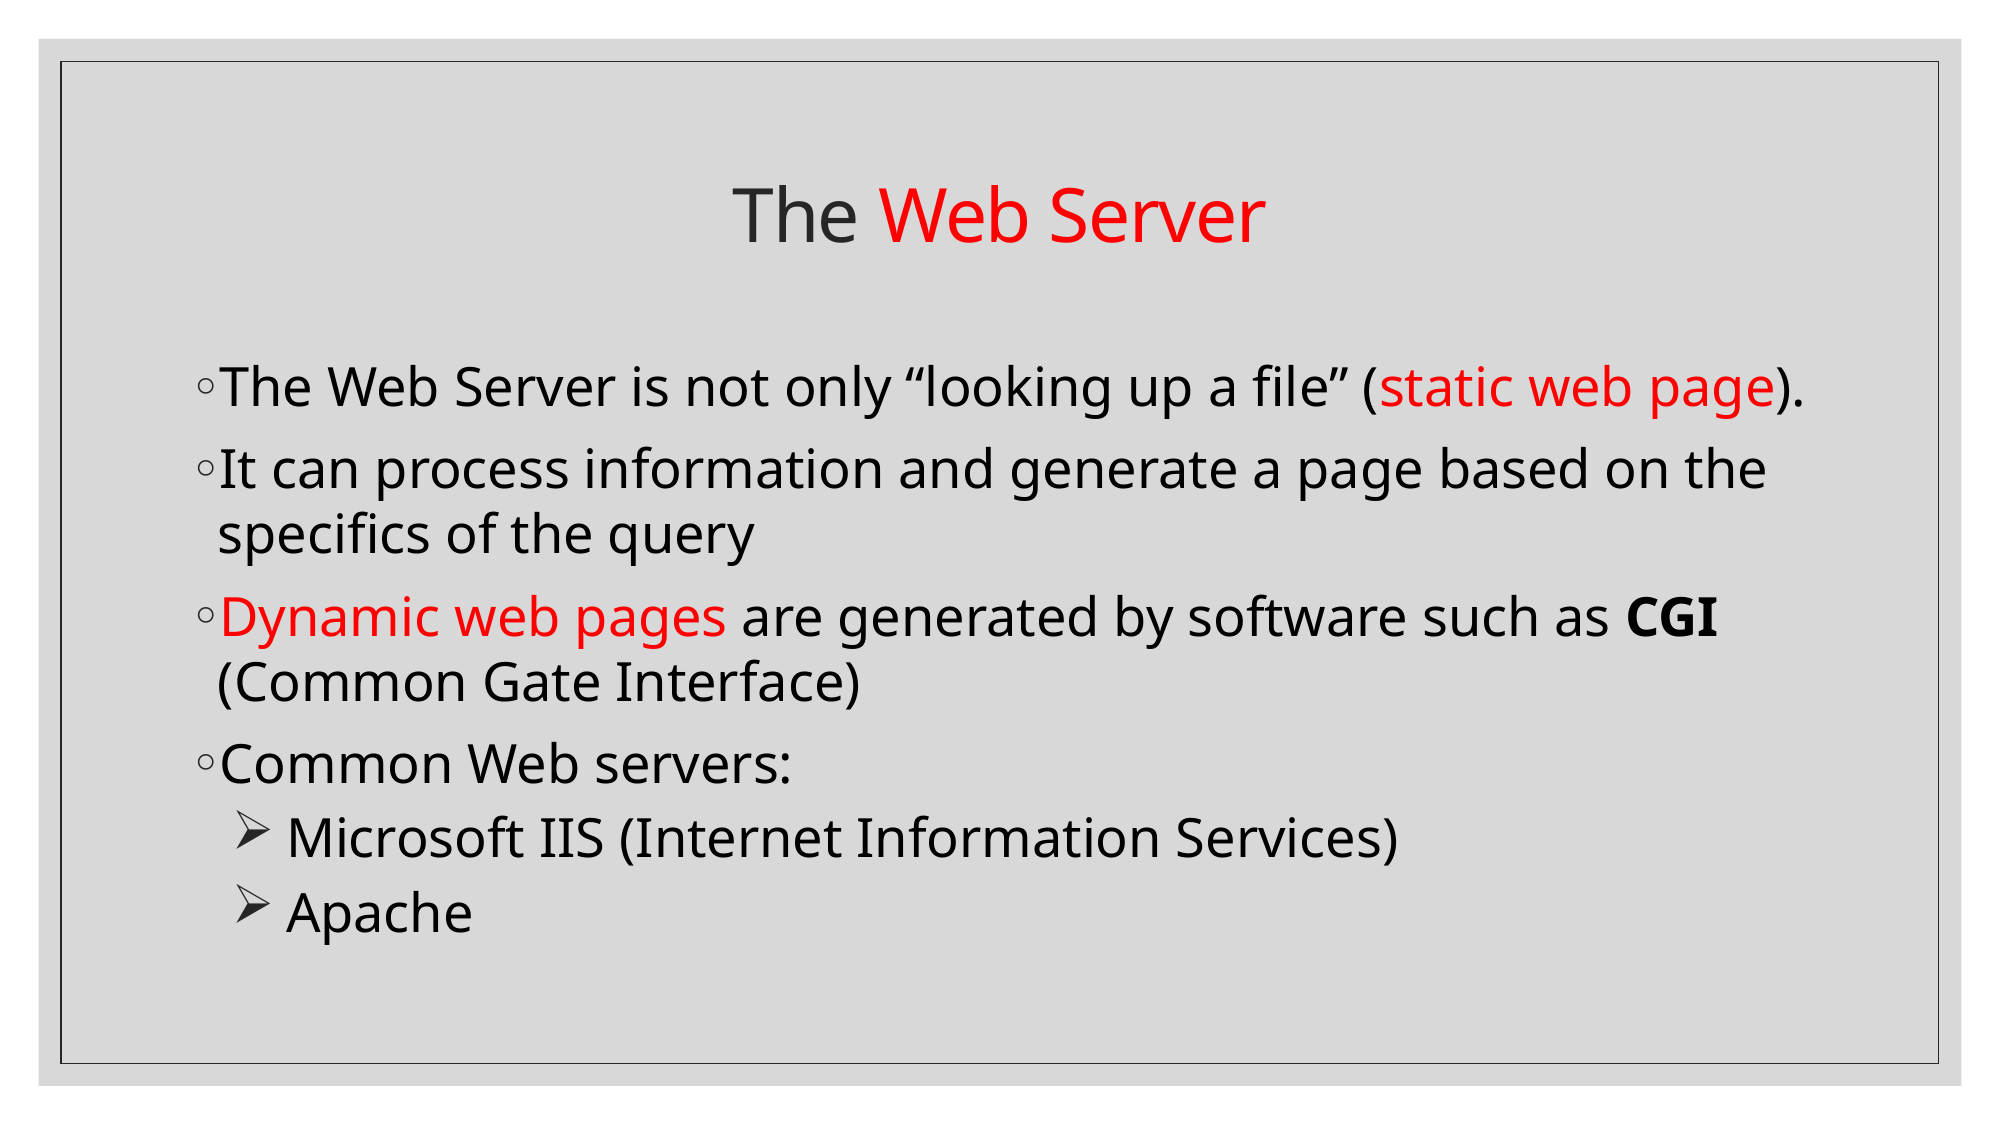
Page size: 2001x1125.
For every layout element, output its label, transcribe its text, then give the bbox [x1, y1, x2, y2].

title The Web Server [174, 105, 1825, 331]
list The Web Server is not only “looking up a file” (static web page). It can process information and generate a page based on the specifics of the query Dynamic web pages are generated by software such as CGI (Common Gate Interface) Common Web servers: Microsoft IIS (Internet Information Services) Apache [174, 345, 1825, 977]
